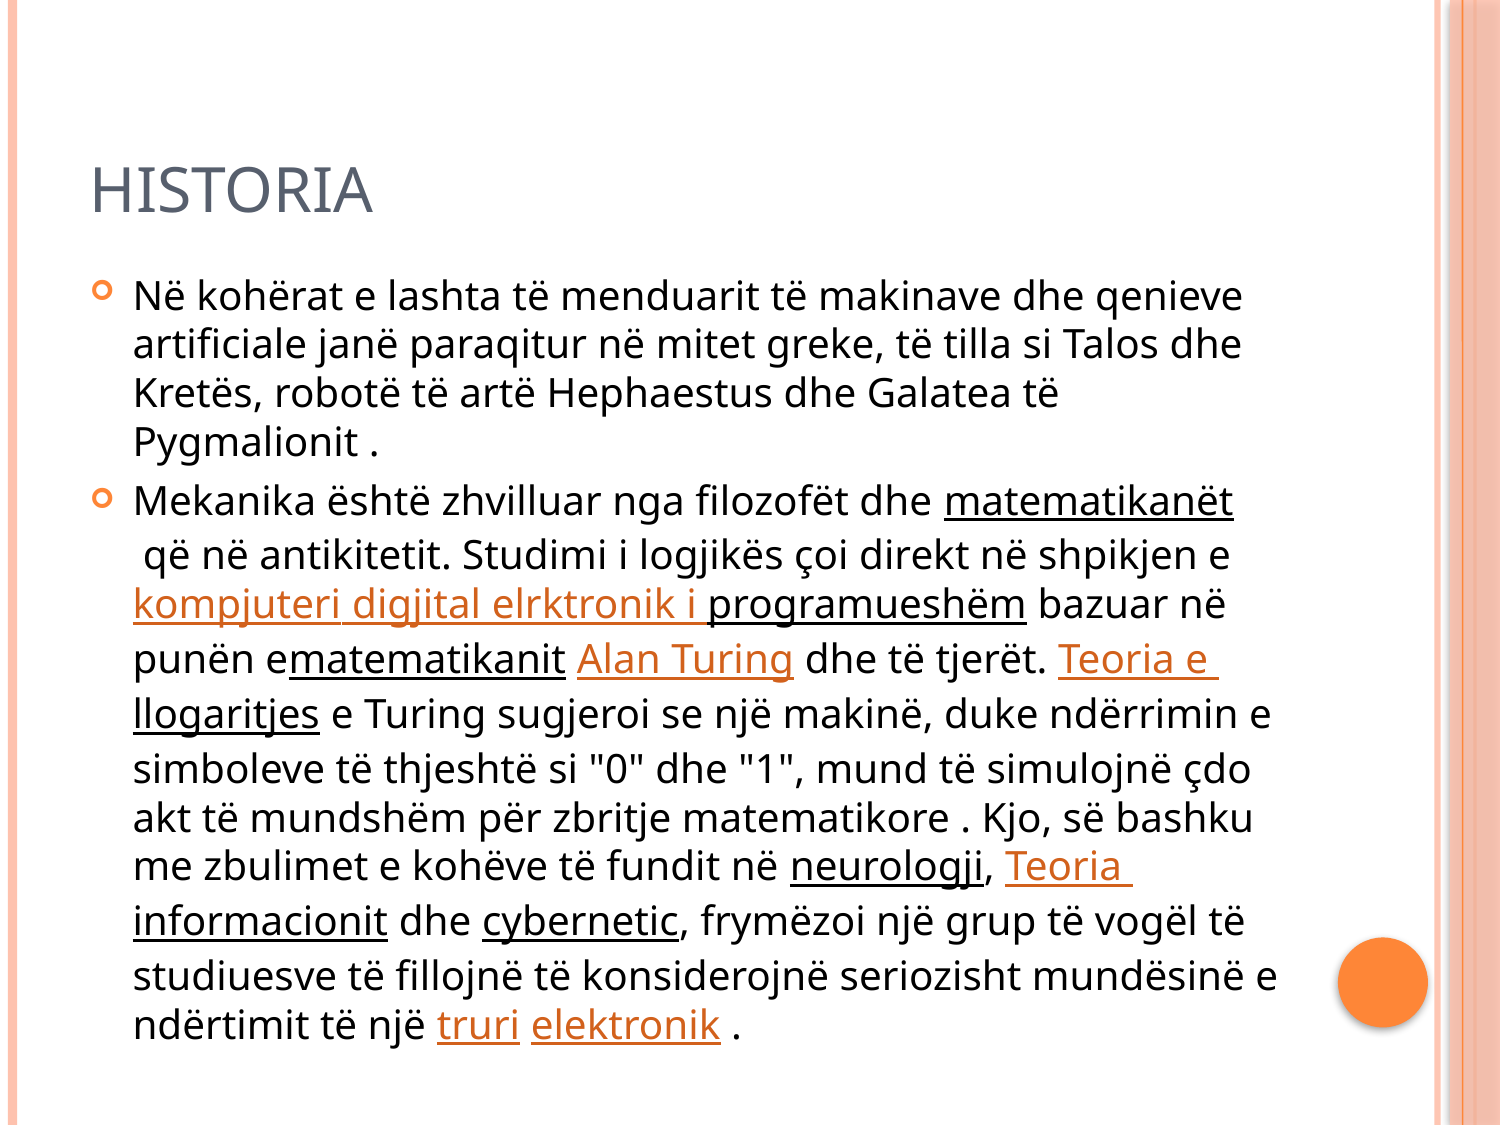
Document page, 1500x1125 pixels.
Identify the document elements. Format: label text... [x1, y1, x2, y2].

list Në kohërat e lashta të menduarit të makinave dhe qenieve artificiale janë paraqitur në mitet greke, të tilla si Talos dhe Kretës, robotë të artë Hephaestus dhe Galatea të Pygmalionit . Mekanika është zhvilluar nga filozofët dhe matematikanët që në antikitetit. Studimi i logjikës çoi direkt në shpikjen e kompjuteri digjital elrktronik i programueshëm bazuar në punën ematematikanit Alan Turing dhe të tjerët. Teoria e llogaritjes e Turing sugjeroi se një makinë, duke ndërrimin e simboleve të thjeshtë si "0" dhe "1", mund të simulojnë çdo akt të mundshëm për zbritje matematikore . Kjo, së bashku me zbulimet e kohëve të fundit në neurologji, Teoria informacionit dhe cybernetic, frymëzoi një grup të vogël të studiuesve të fillojnë të konsiderojnë seriozisht mundësinë e ndërtimit të një truri elektronik . [75, 262, 1300, 1062]
title Historia [75, 45, 1300, 233]
